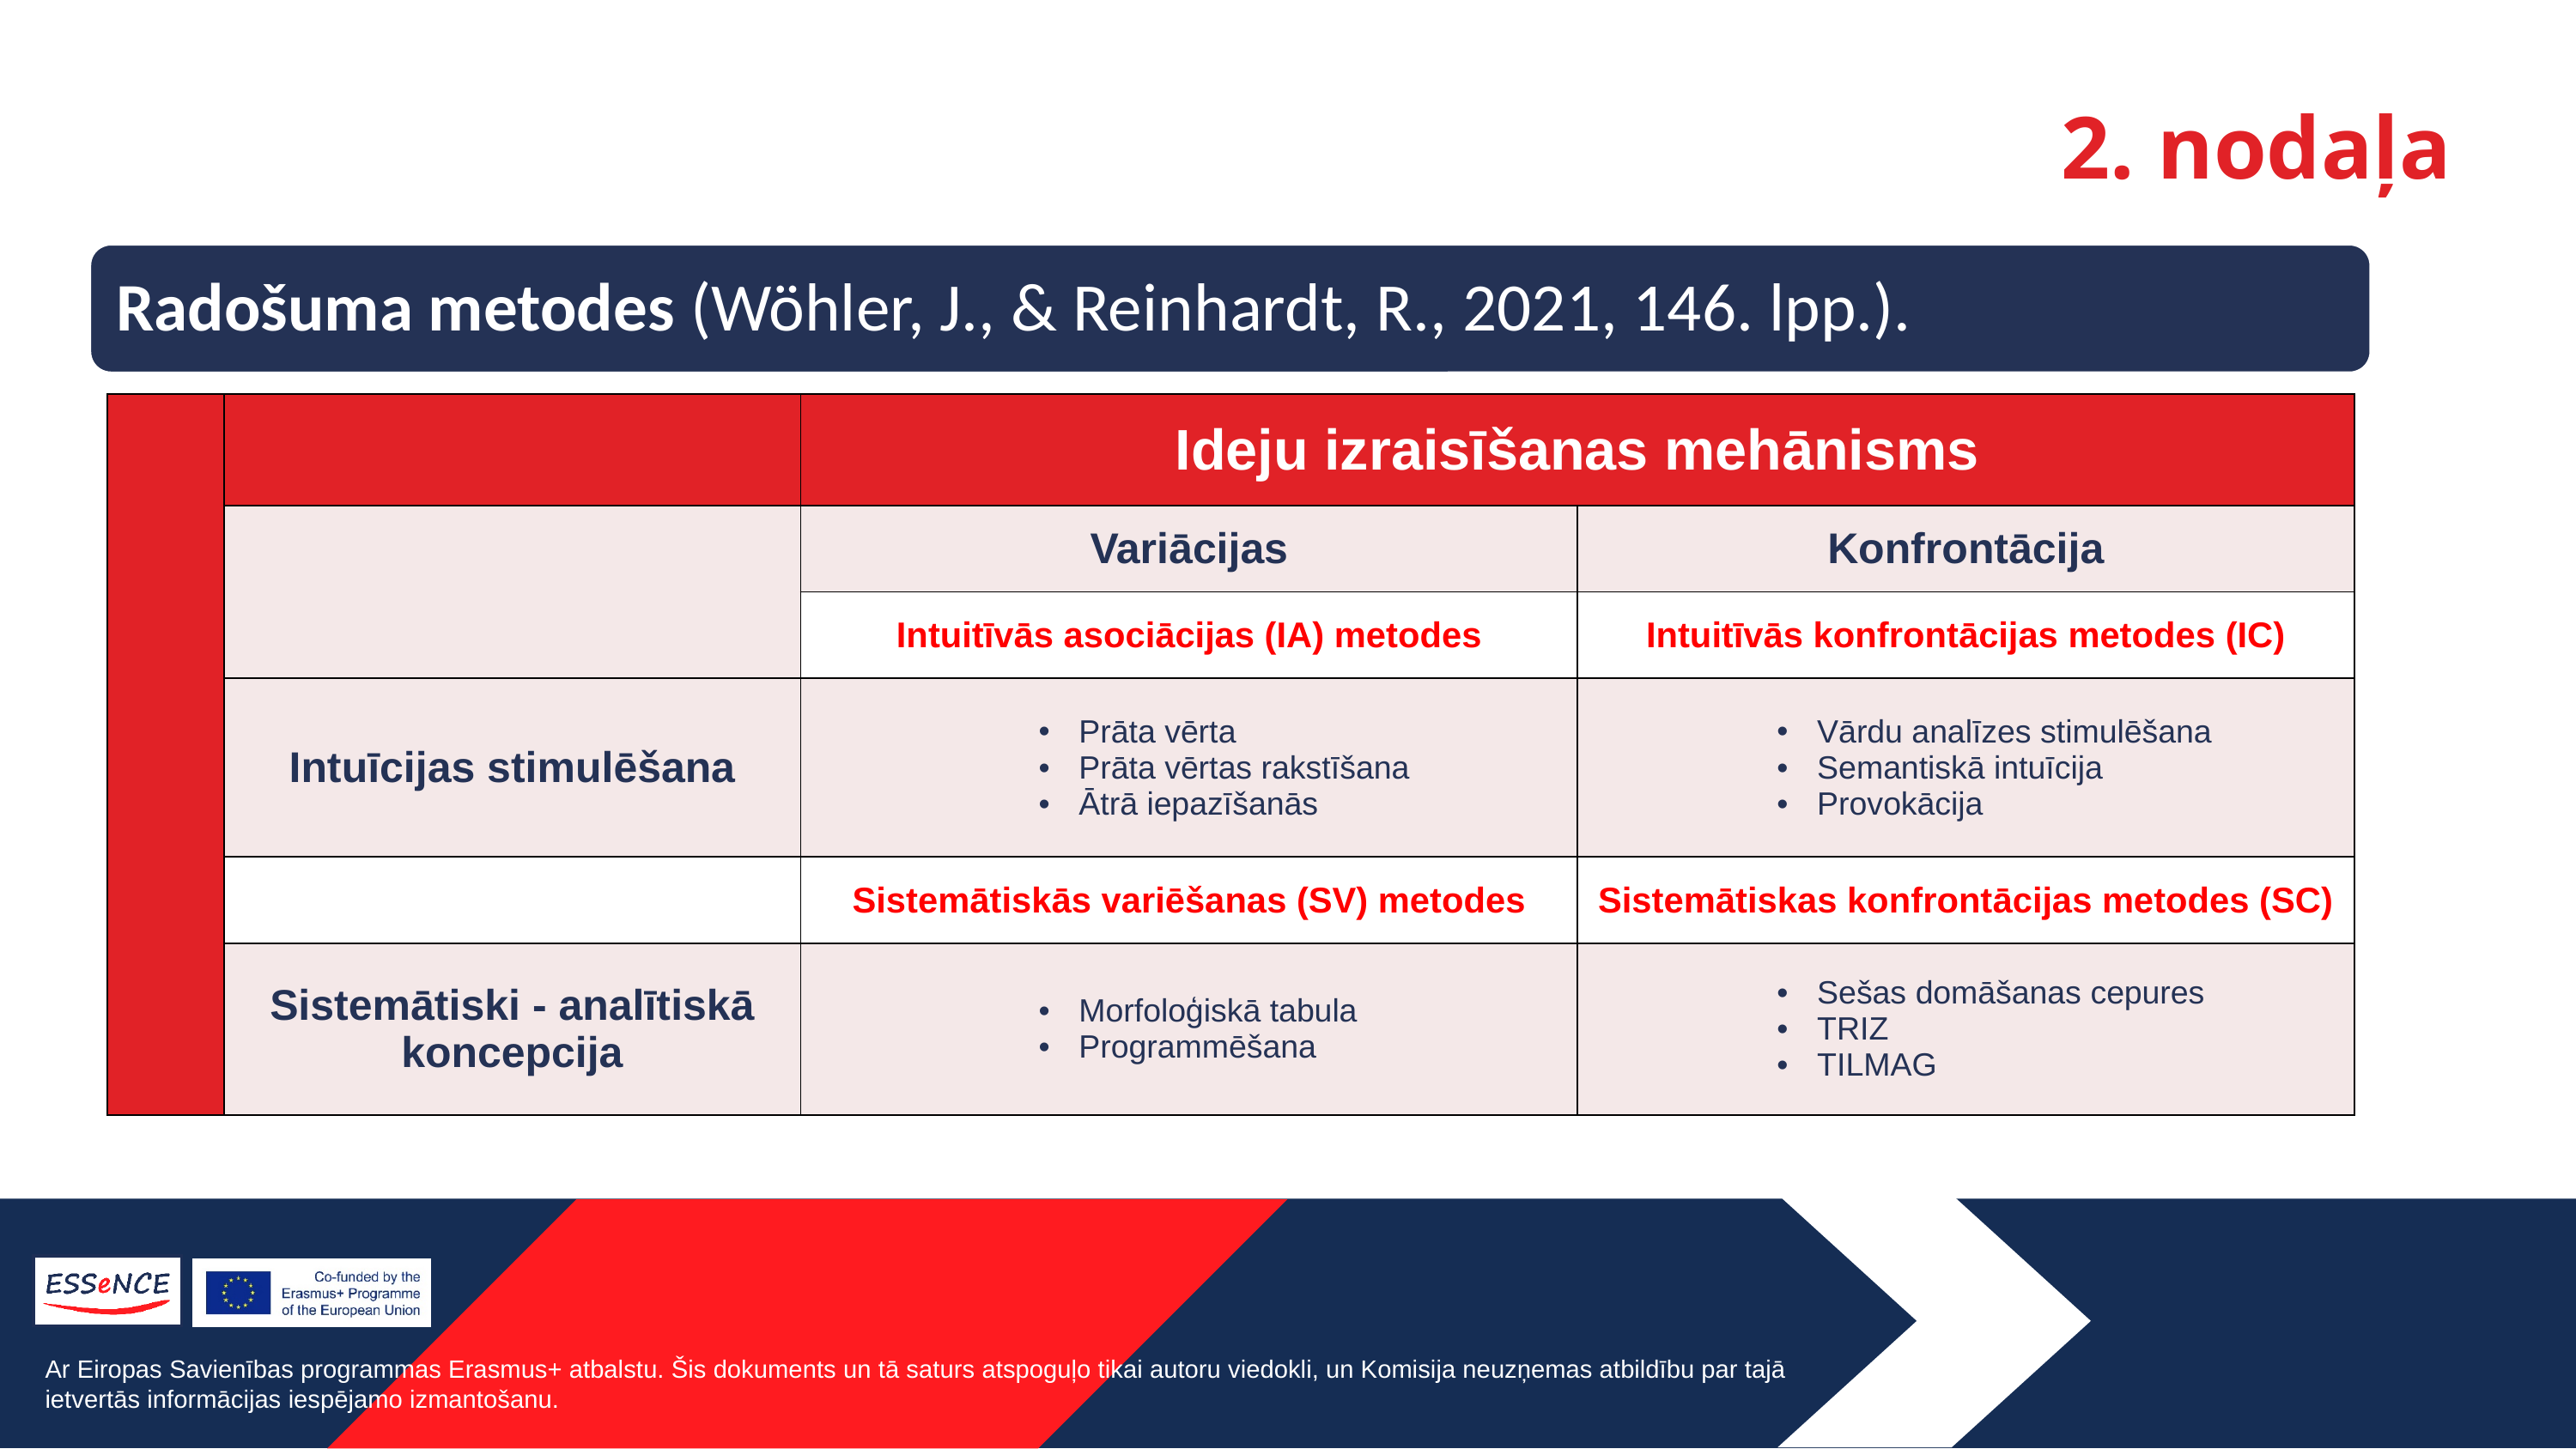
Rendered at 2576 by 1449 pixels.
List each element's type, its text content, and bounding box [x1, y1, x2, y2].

text_box Ar Eiropas Savienības programmas Erasmus+ atbalstu. Šis dokuments un tā saturs atspoguļo tikai autoru viedokli, un Komisija neuzņemas atbildību par tajā ietvertās informācijas iespējamo izmantošanu. [32, 1346, 1803, 1420]
table_header Ideju izraisīšanas mehānisms [801, 395, 2354, 505]
table_cell Sešas domāšanas cepures TRIZ TILMAG [1578, 944, 2354, 1114]
picture [32, 1254, 183, 1328]
table_cell [225, 506, 800, 677]
table_cell Morfoloģiskā tabula Programmēšana [801, 944, 1577, 1114]
table_cell Sistemātiskās variēšanas (SV) metodes [801, 858, 1577, 943]
table_cell Intuitīvās konfrontācijas metodes (IC) [1578, 592, 2354, 677]
table_cell Prāta vērta Prāta vērtas rakstīšana Ātrā iepazīšanās [801, 679, 1577, 856]
table_cell Konfrontācija [1578, 506, 2354, 591]
table_cell Sistemātiski - analītiskā koncepcija [225, 944, 800, 1114]
table_header [225, 395, 800, 505]
table_cell Vārdu analīzes stimulēšana Semantiskā intuīcija Provokācija [1578, 679, 2354, 856]
table_cell [225, 858, 800, 943]
table_cell Variācijas [801, 506, 1577, 591]
picture [192, 1258, 431, 1328]
table_cell Intuitīvās asociācijas (IA) metodes [801, 592, 1577, 677]
text_box 2. nodaļa [2061, 91, 2515, 197]
table_cell Intuīcijas stimulēšana [225, 679, 800, 856]
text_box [88, 243, 2372, 374]
table_header [108, 395, 223, 1114]
table_cell Sistemātiskas konfrontācijas metodes (SC) [1578, 858, 2354, 943]
